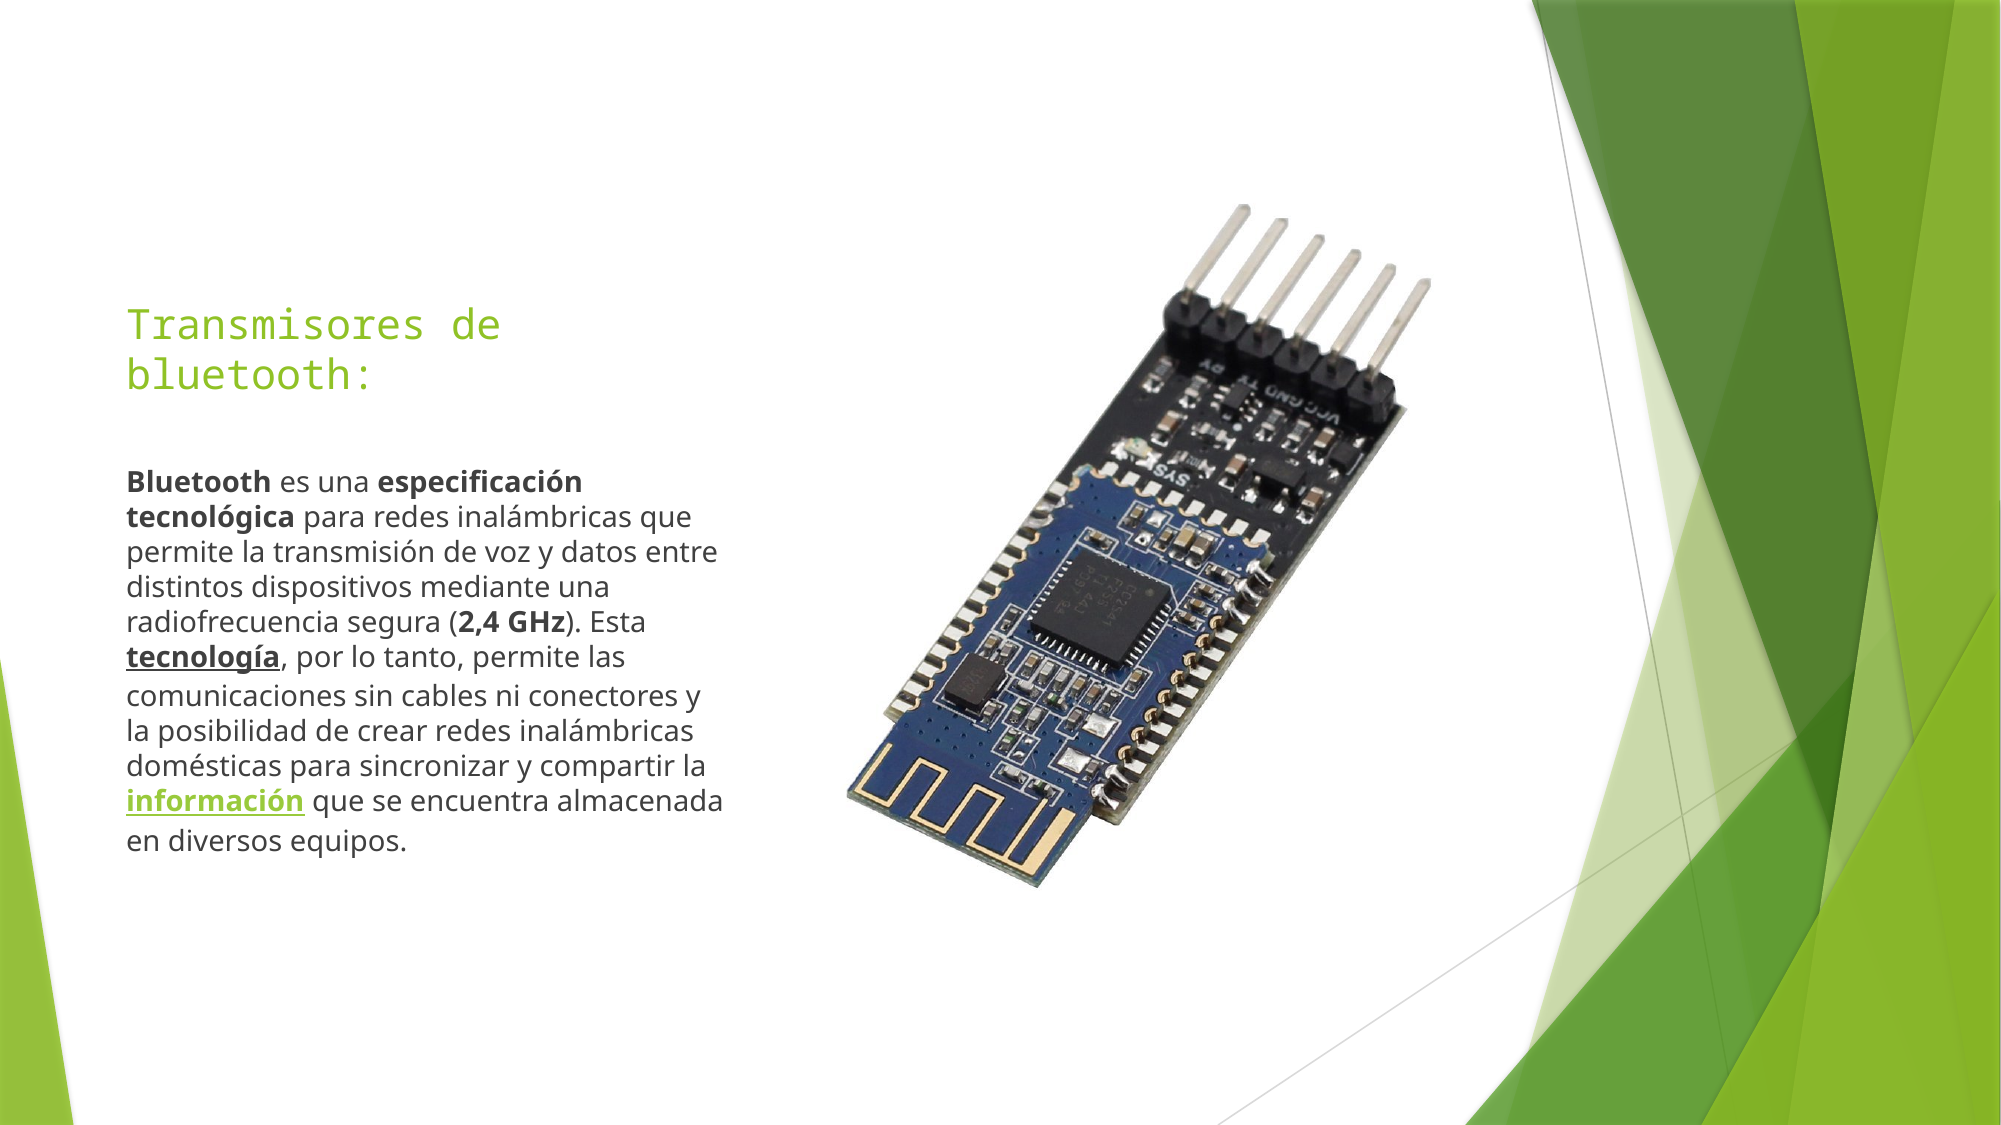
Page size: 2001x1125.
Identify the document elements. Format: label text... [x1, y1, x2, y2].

title Transmisores de bluetooth: [111, 245, 744, 455]
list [780, 167, 1522, 909]
list Bluetooth es una especificación tecnológica para redes inalámbricas que permite la transmisión de voz y datos entre distintos dispositivos mediante una radiofrecuencia segura (2,4 GHz). Esta tecnología, por lo tanto, permite las comunicaciones sin cables ni conectores y la posibilidad de crear redes inalámbricas domésticas para sincronizar y compartir la información que se encuentra almacenada en diversos equipos. [111, 455, 744, 880]
